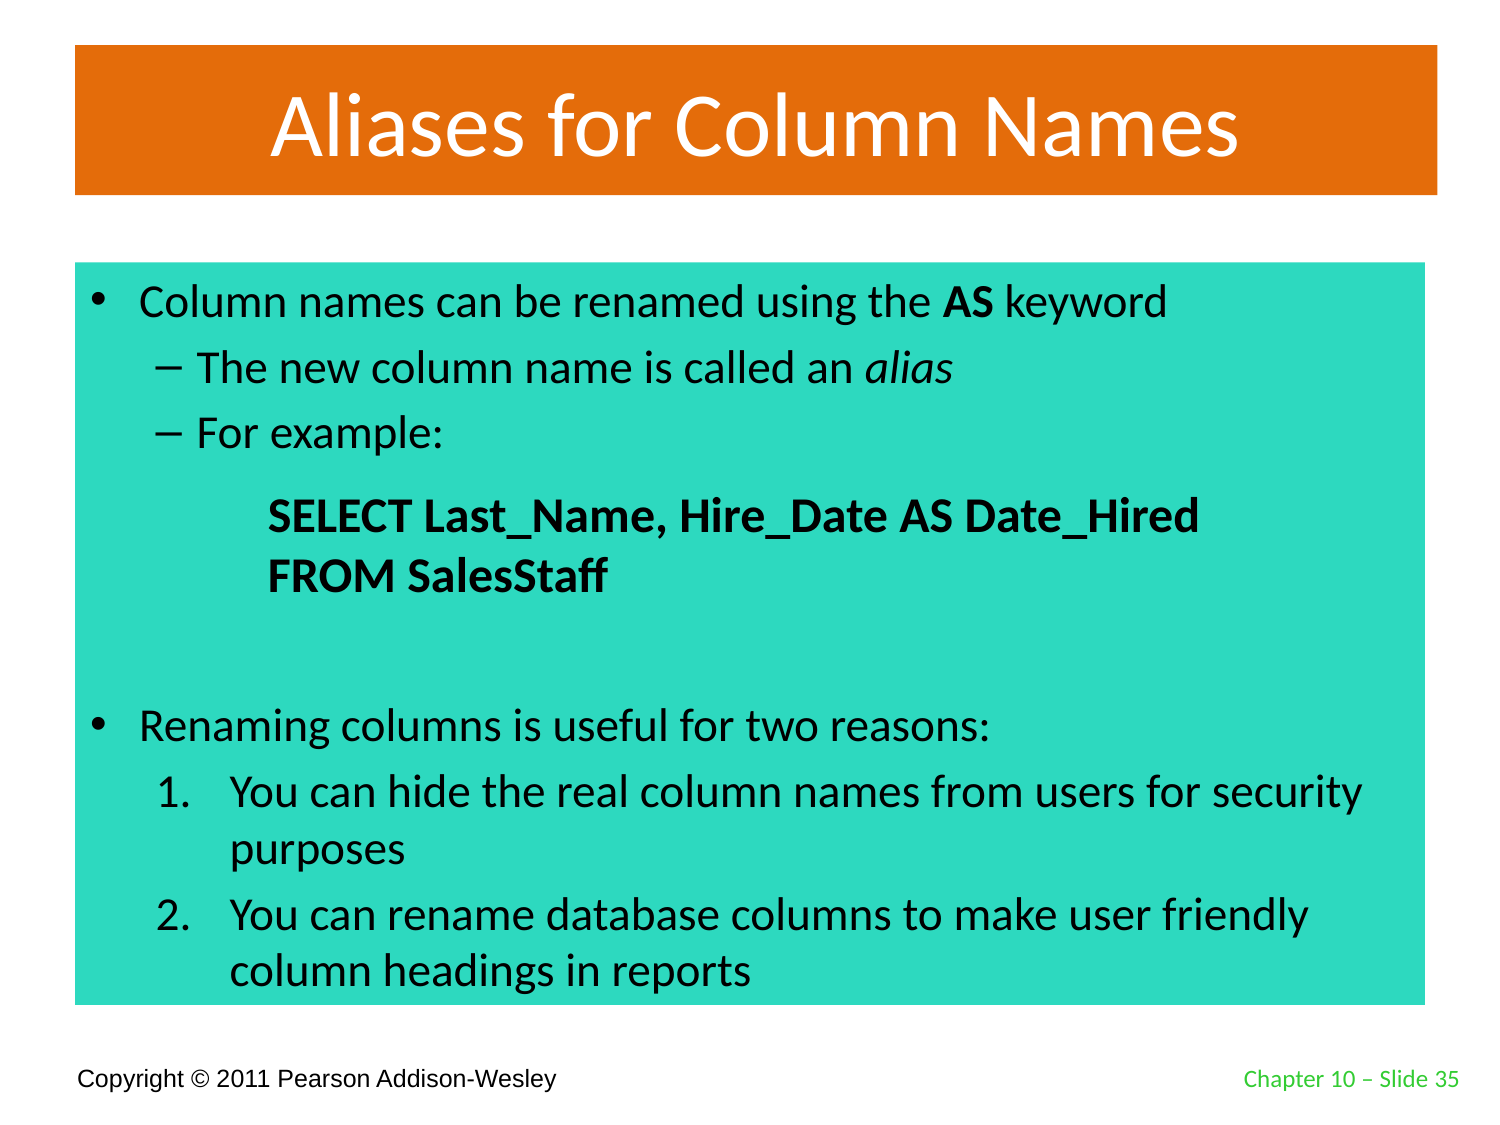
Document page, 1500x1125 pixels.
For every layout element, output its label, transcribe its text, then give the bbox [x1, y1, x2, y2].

title Aliases for Column Names [75, 45, 1438, 196]
list Column names can be renamed using the AS keyword The new column name is called an alias For example: Renaming columns is useful for two reasons: You can hide the real column names from users for security purposes You can rename database columns to make user friendly column headings in reports [75, 262, 1425, 1005]
slide_number Chapter 10 – Slide 35 [1162, 1024, 1476, 1101]
text_box SELECT Last_Name, Hire_Date AS Date_Hired FROM SalesStaff [253, 474, 1247, 610]
